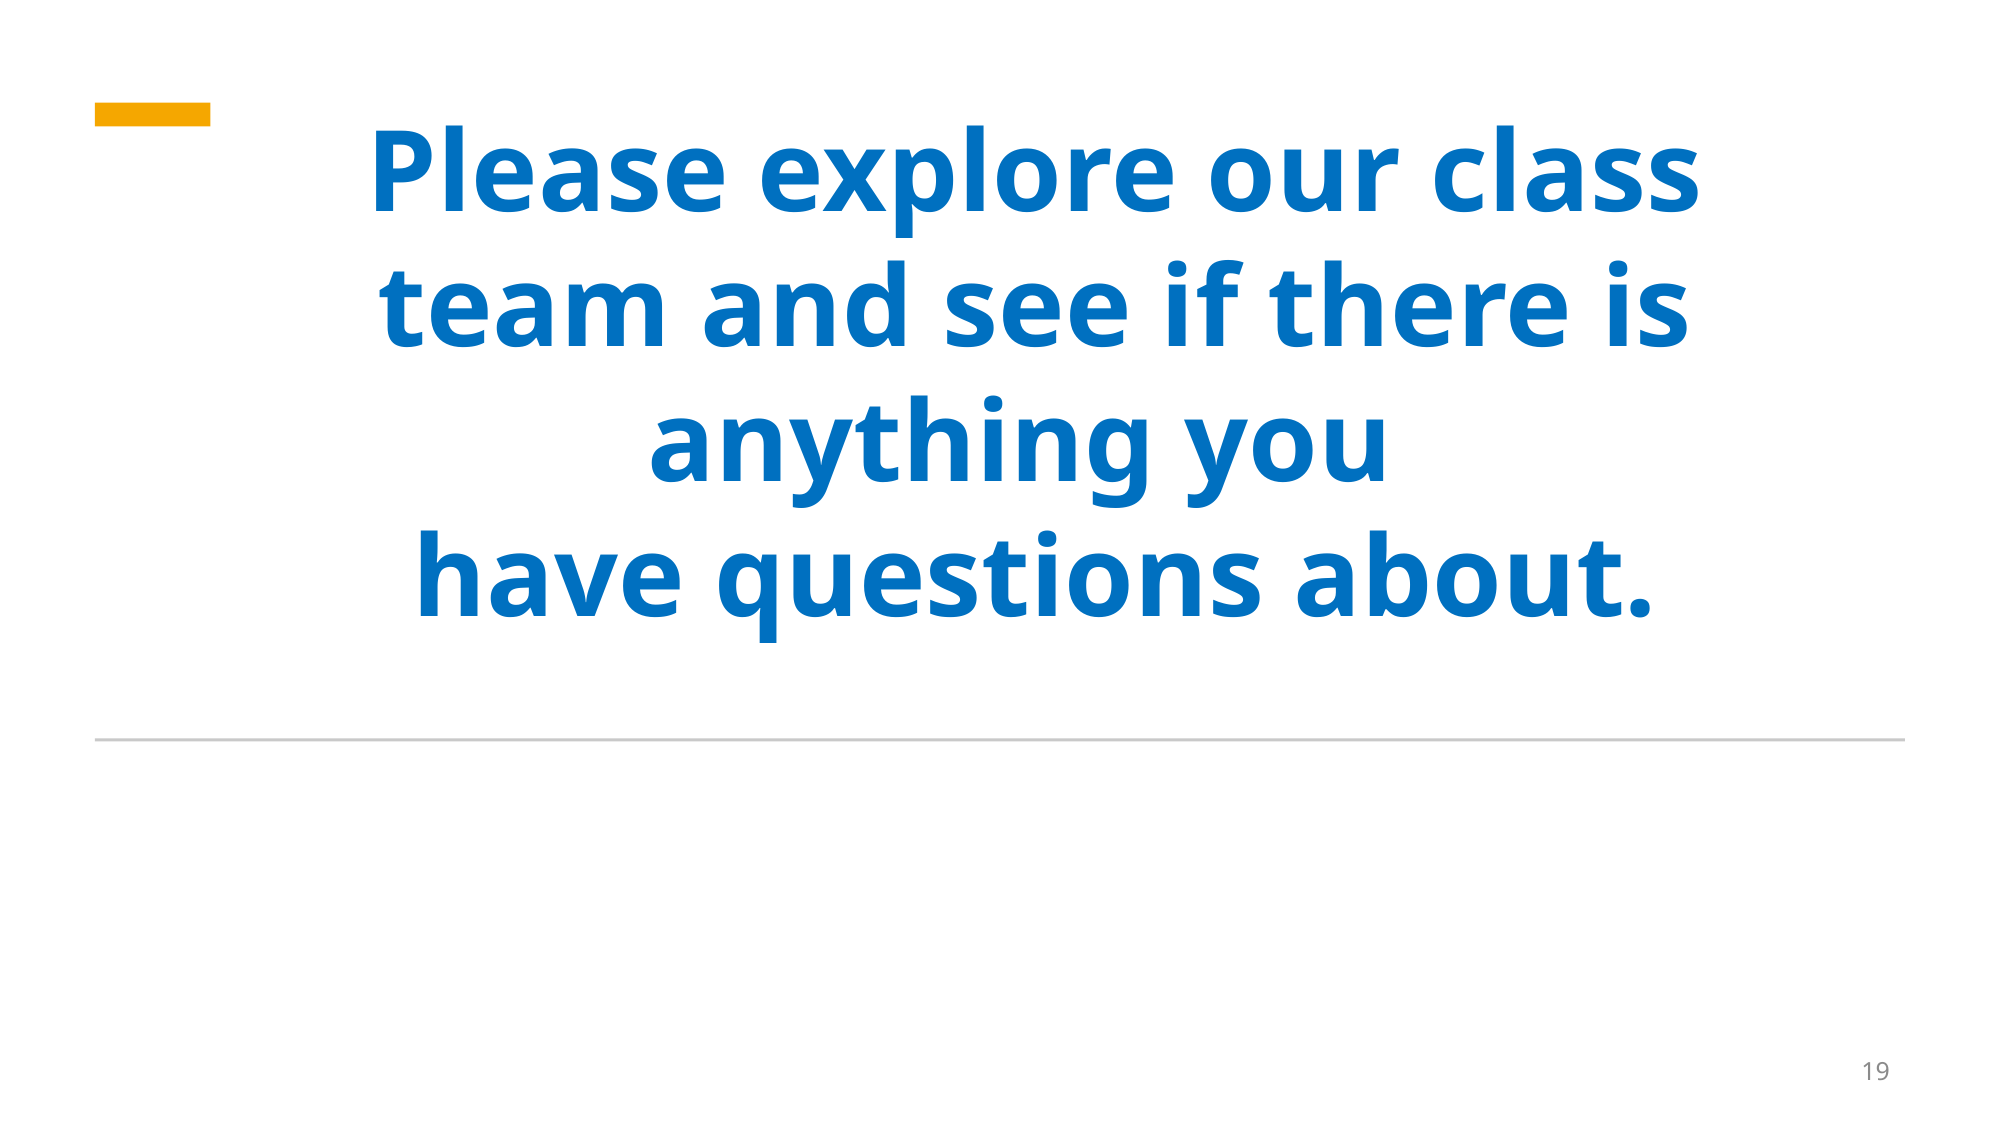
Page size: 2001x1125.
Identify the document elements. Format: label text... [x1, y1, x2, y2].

text_box Please explore our class team and see if there is anything you have questions about. [258, 91, 1812, 647]
slide_number 19 [1455, 1042, 1905, 1103]
